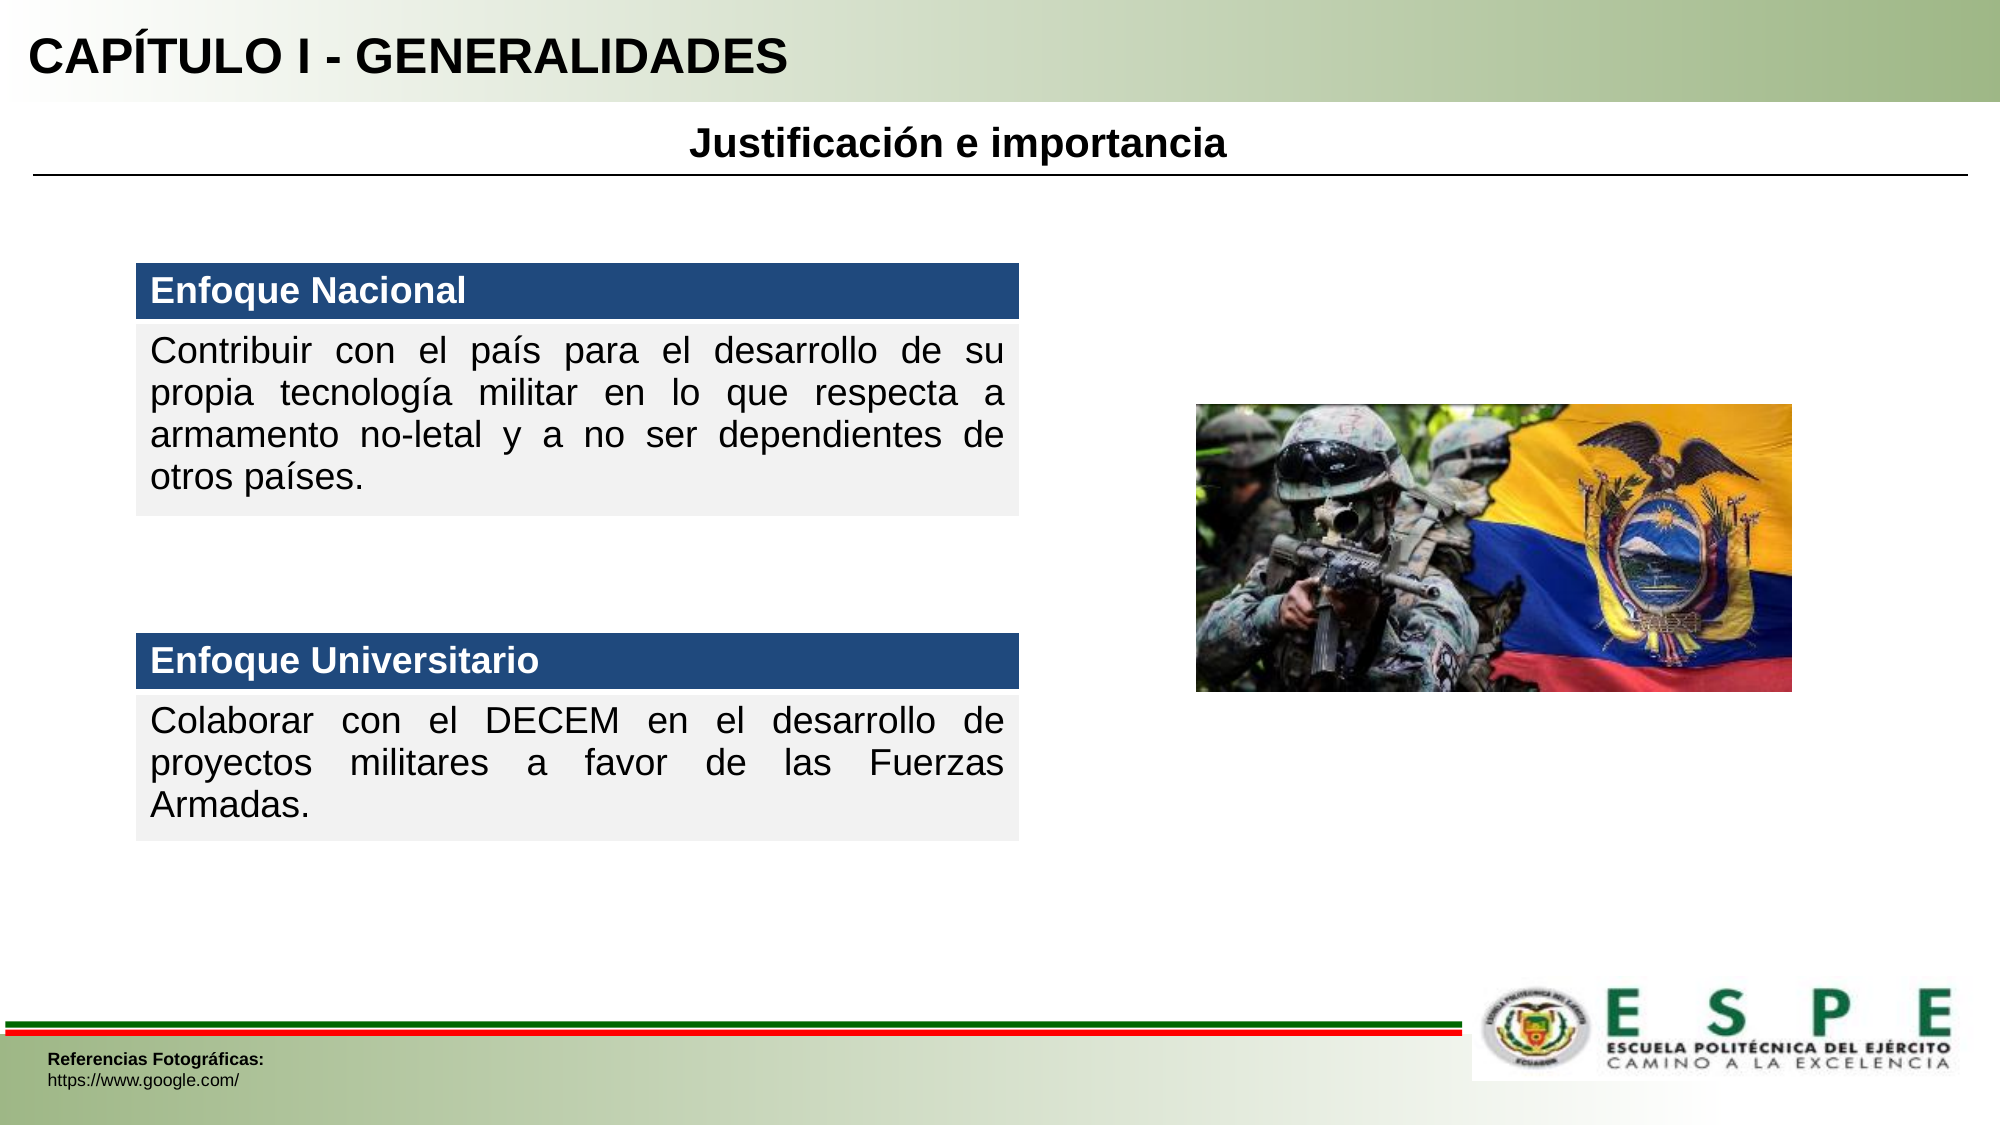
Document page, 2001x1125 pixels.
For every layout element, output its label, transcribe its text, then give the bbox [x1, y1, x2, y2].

table_header Enfoque Nacional [136, 263, 1019, 319]
table_cell Colaborar con el DECEM en el desarrollo de proyectos militares a favor de las Fuerzas Armadas. [136, 695, 1019, 841]
picture [1472, 976, 1977, 1081]
table_header Enfoque Universitario [136, 633, 1019, 689]
title CAPÍTULO I - GENERALIDADES [13, 16, 848, 109]
picture [1195, 404, 1793, 692]
text_box Referencias Fotográficas: https://www.google.com/ [33, 1039, 542, 1125]
table_cell Contribuir con el país para el desarrollo de su propia tecnología militar en lo que respecta a armamento no-letal y a no ser dependientes de otros países. [136, 324, 1019, 516]
text_box Justificación e importancia [674, 108, 1243, 174]
